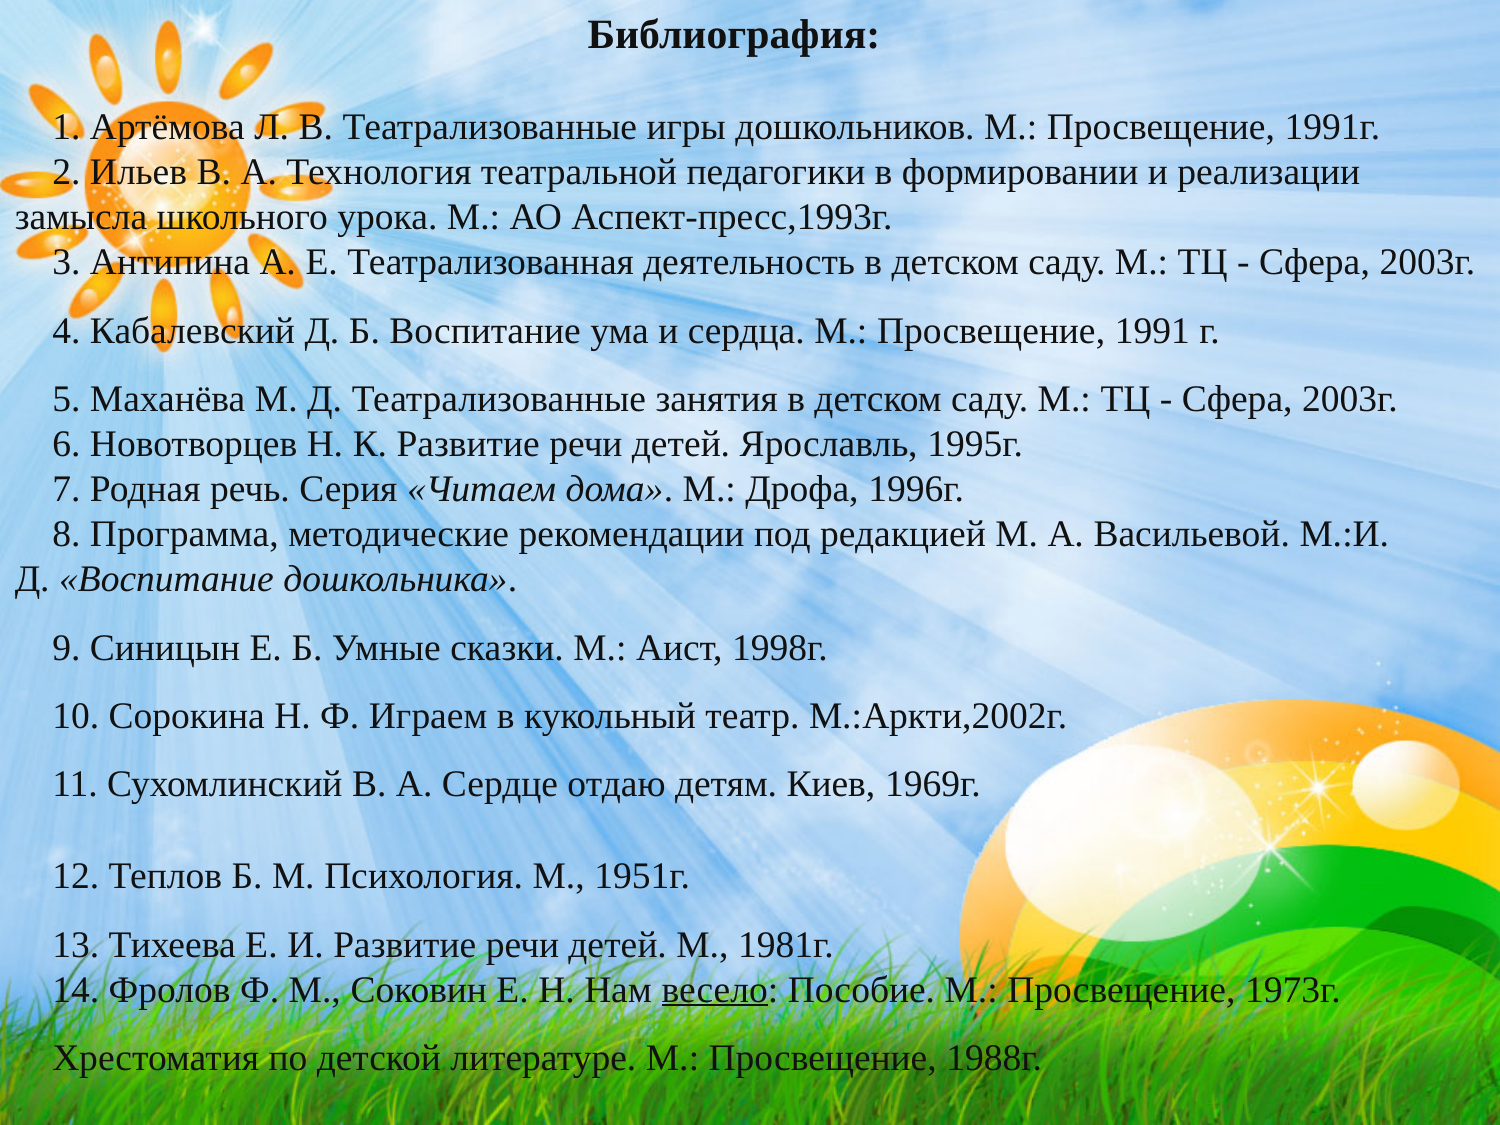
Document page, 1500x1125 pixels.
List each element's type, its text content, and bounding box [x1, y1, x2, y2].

text_box Библиография: 1. Артёмова Л. В. Театрализованные игры дошкольников. М.: Просвещение, 1991г. 2. Ильев В. А. Технология театральной педагогики в формировании и реализации замысла школьного урока. М.: АО Аспект-пресс,1993г. 3. Антипина А. Е. Театрализованная деятельность в детском саду. М.: ТЦ - Сфера, 2003г. 4. Кабалевский Д. Б. Воспитание ума и сердца. М.: Просвещение, 1991 г. 5. Маханёва М. Д. Театрализованные занятия в детском саду. М.: ТЦ - Сфера, 2003г. 6. Новотворцев Н. К. Развитие речи детей. Ярославль, 1995г. 7. Родная речь. Серия «Читаем дома». М.: Дрофа, 1996г. 8. Программа, методические рекомендации под редакцией М. А. Васильевой. М.:И. Д. «Воспитание дошкольника». 9. Синицын Е. Б. Умные сказки. М.: Аист, 1998г. 10. Сорокина Н. Ф. Играем в кукольный театр. М.:Аркти,2002г. 11. Сухомлинский В. А. Сердце отдаю детям. Киев, 1969г. 12. Теплов Б. М. Психология. М., 1951г. 13. Тихеева Е. И. Развитие речи детей. М., 1981г. 14. Фролов Ф. М., Соковин Е. Н. Нам весело: Пособие. М.: Просвещение, 1973г. Хрестоматия по детской литературе. М.: Просвещение, 1988г. [0, 0, 1500, 1125]
